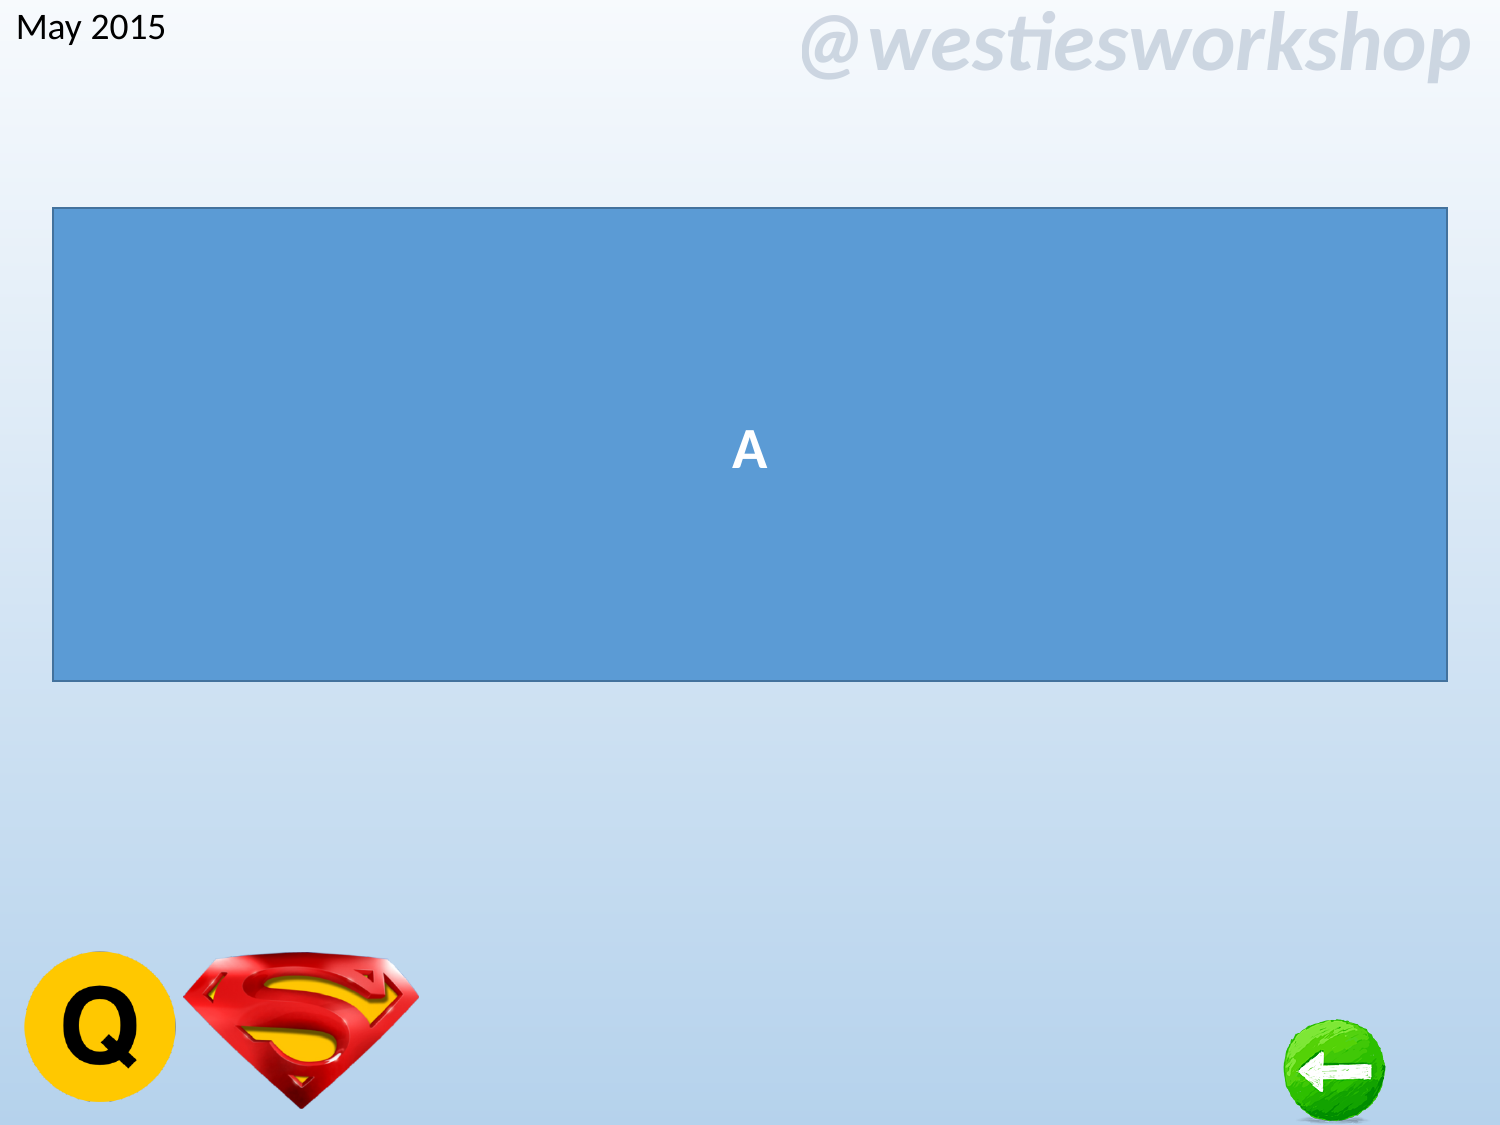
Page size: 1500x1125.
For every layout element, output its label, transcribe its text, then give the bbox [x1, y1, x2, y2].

picture [2, 928, 419, 1125]
text_box May 2015 [1, 0, 182, 55]
picture [1281, 1019, 1387, 1125]
picture [53, 208, 1447, 682]
